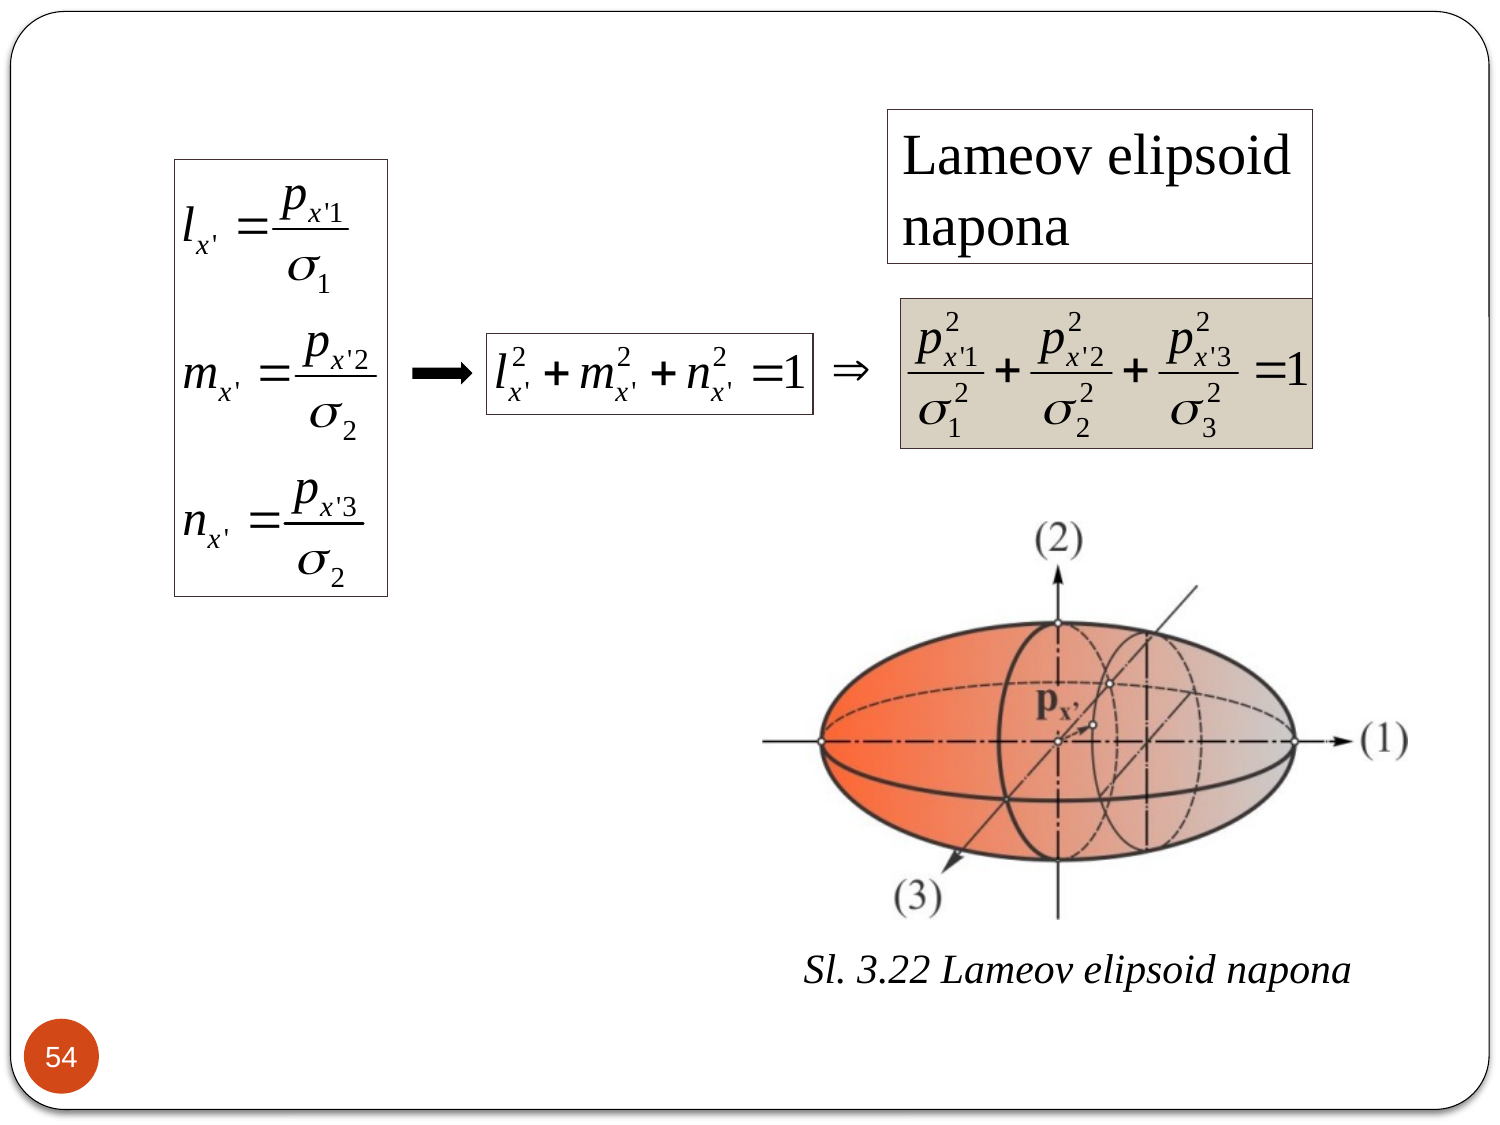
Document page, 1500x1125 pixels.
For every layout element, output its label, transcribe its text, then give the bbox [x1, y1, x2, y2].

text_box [824, 347, 888, 399]
text_box Sl. 3.22 Lameov elipsoid napona [788, 934, 1368, 1000]
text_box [487, 334, 813, 414]
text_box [899, 297, 1313, 449]
picture [762, 521, 1408, 921]
text_box Lameov elipsoid napona [887, 109, 1313, 264]
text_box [174, 159, 388, 598]
text_box [411, 360, 474, 386]
slide_number 54 [23, 1018, 99, 1094]
